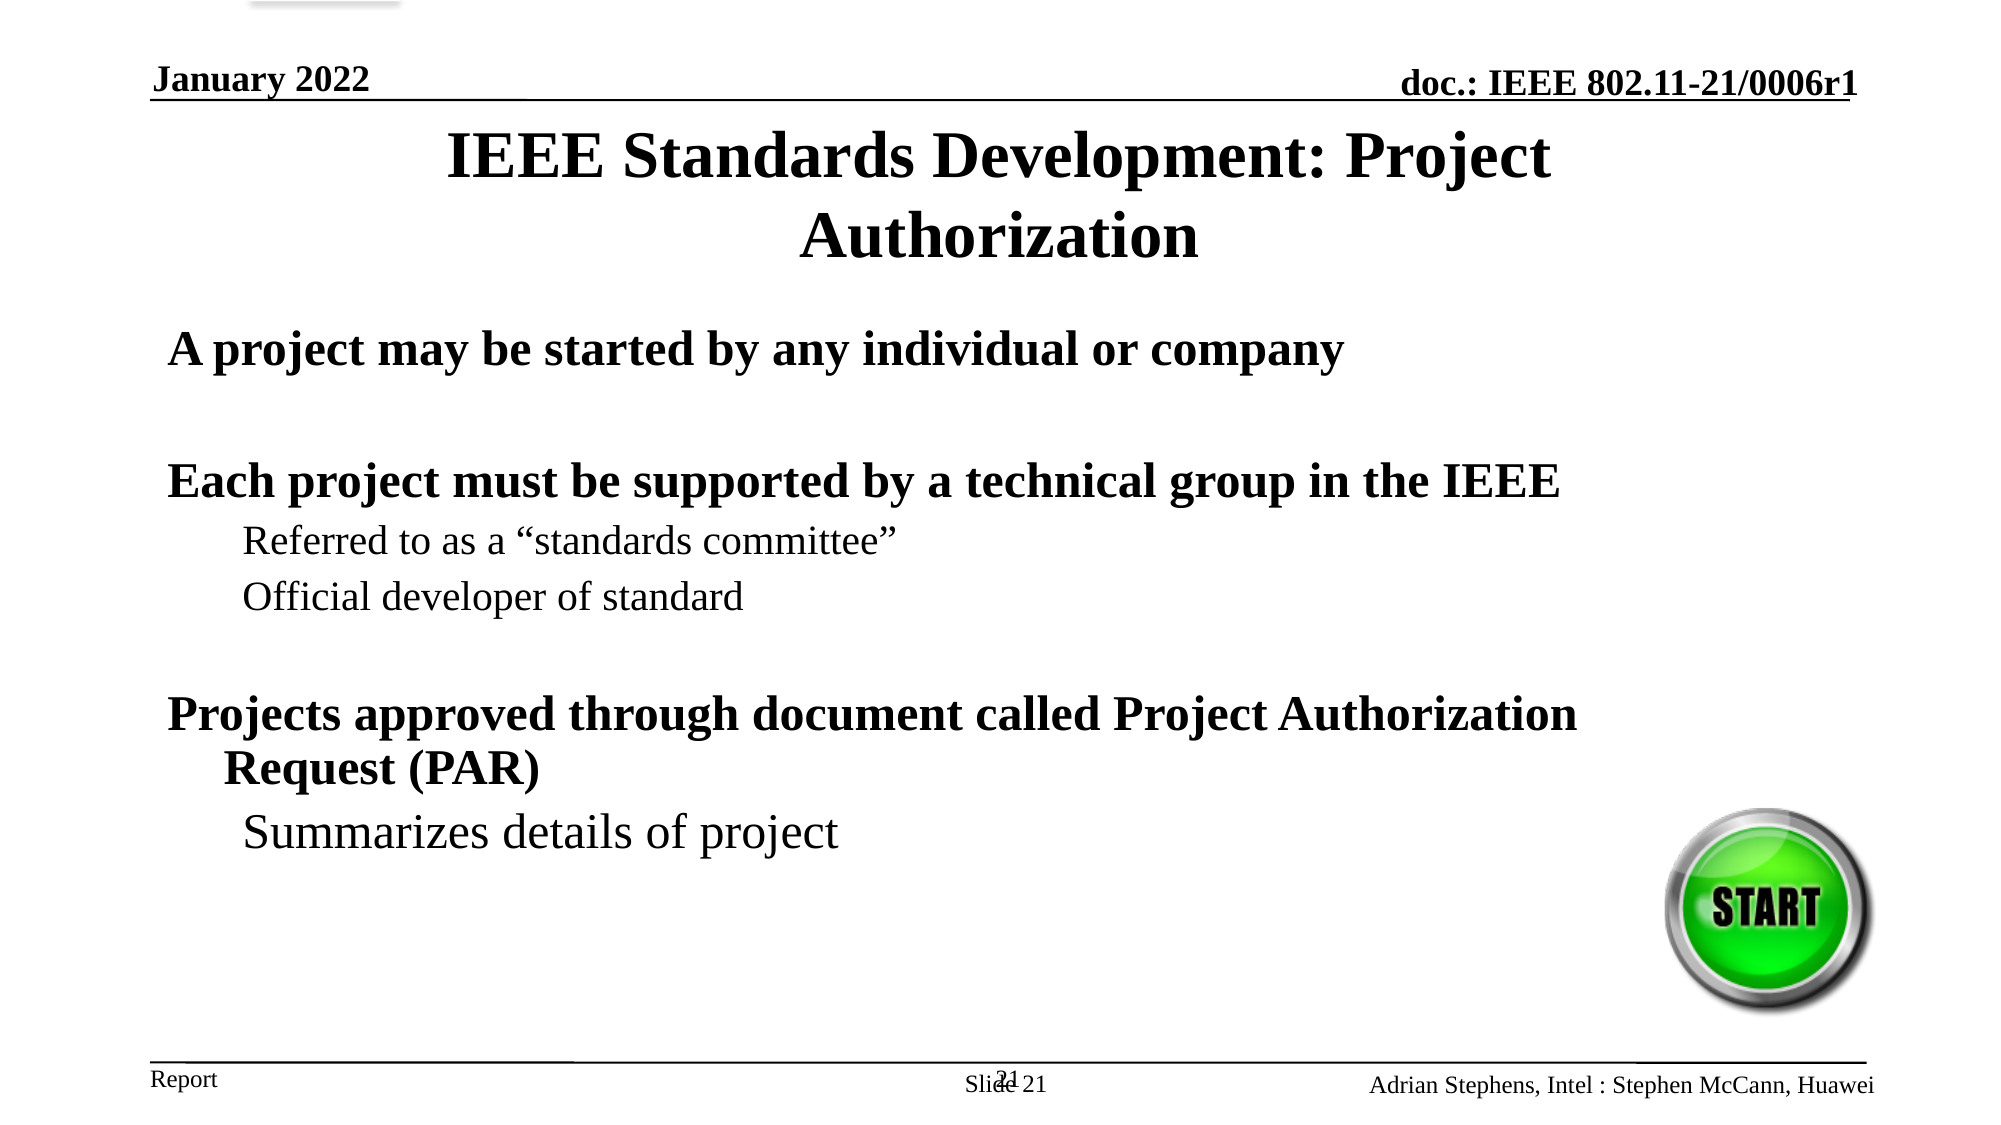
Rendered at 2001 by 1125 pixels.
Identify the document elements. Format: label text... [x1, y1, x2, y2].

title IEEE Standards Development: Project Authorization [352, 128, 1648, 254]
list A project may be started by any individual or company Each project must be supported by a technical group in the IEEE Referred to as a “standards committee” Official developer of standard Projects approved through document called Project Authorization Request (PAR) Summarizes details of project [152, 314, 1751, 940]
slide_number 21 [950, 1061, 1067, 1123]
text_box Slide 21 [949, 1060, 1088, 1098]
picture [1651, 774, 1878, 1040]
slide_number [152, 54, 563, 100]
text_box Adrian Stephens, Intel : Stephen McCann, Huawei [1354, 1061, 1907, 1100]
